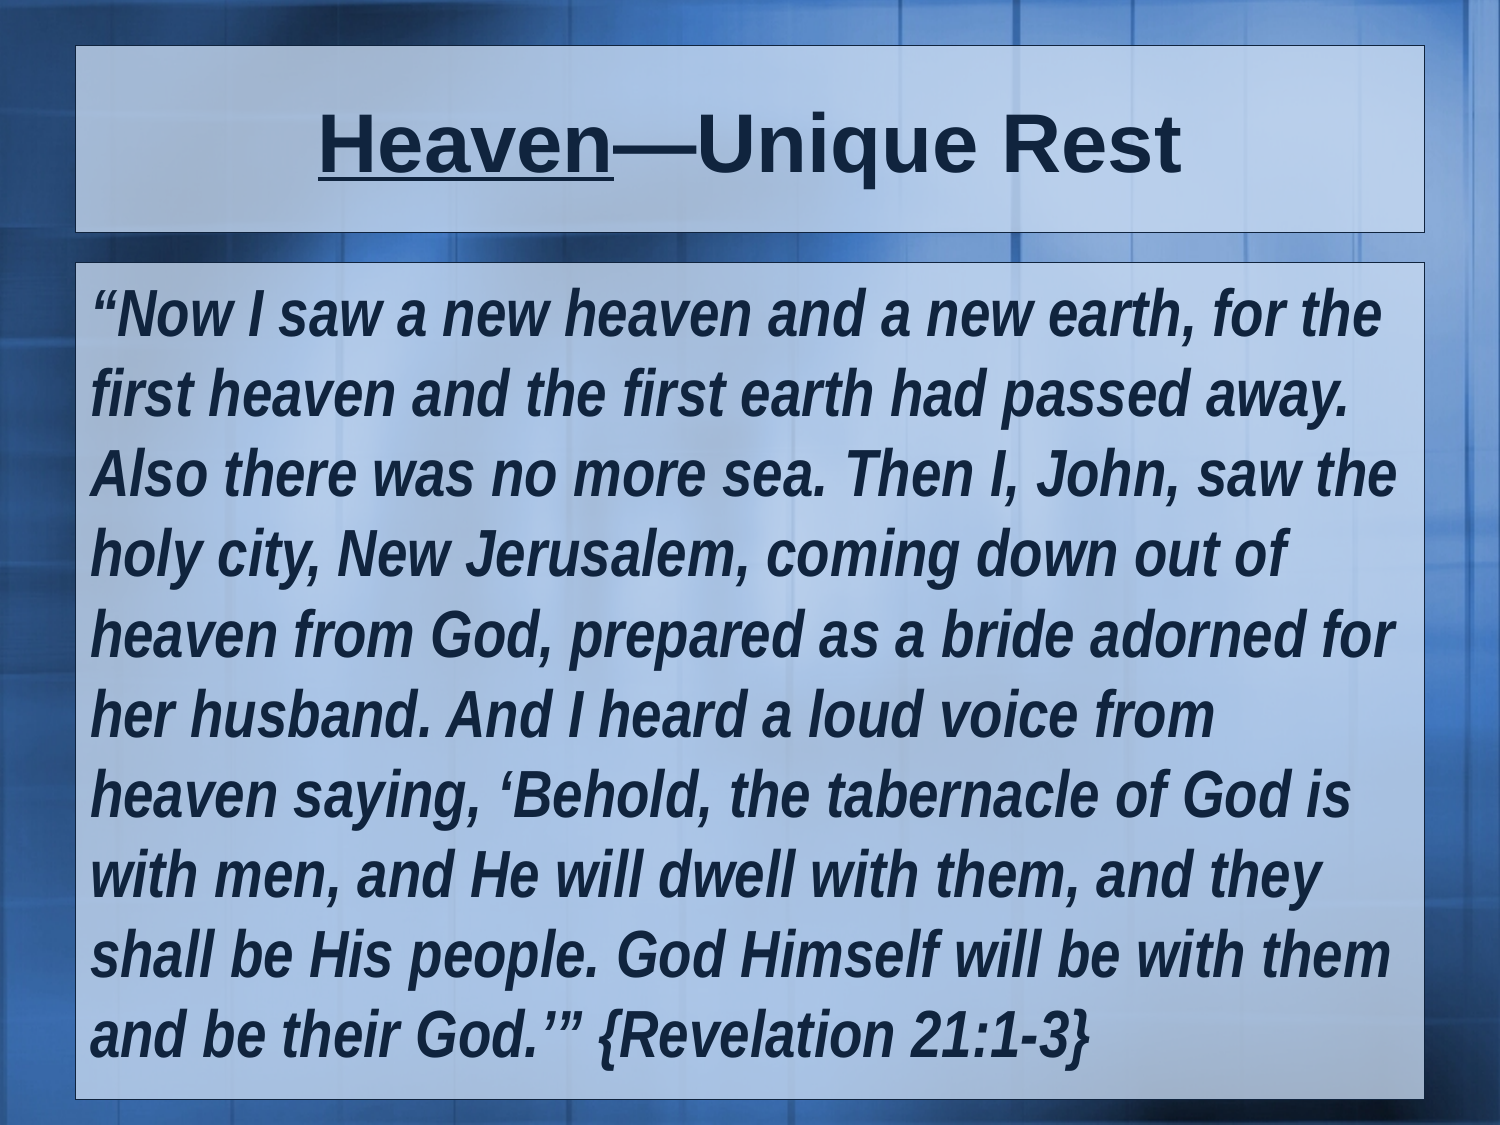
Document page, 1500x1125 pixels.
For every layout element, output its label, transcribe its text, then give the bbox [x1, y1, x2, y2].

list “Now I saw a new heaven and a new earth, for the first heaven and the first earth had passed away. Also there was no more sea. Then I, John, saw the holy city, New Jerusalem, coming down out of heaven from God, prepared as a bride adorned for her husband. And I heard a loud voice from heaven saying, ‘Behold, the tabernacle of God is with men, and He will dwell with them, and they shall be His people. God Himself will be with them and be their God.’” {Revelation 21:1-3} [75, 262, 1425, 1100]
title Heaven—Unique Rest [75, 45, 1425, 233]
picture [0, 0, 1500, 1125]
